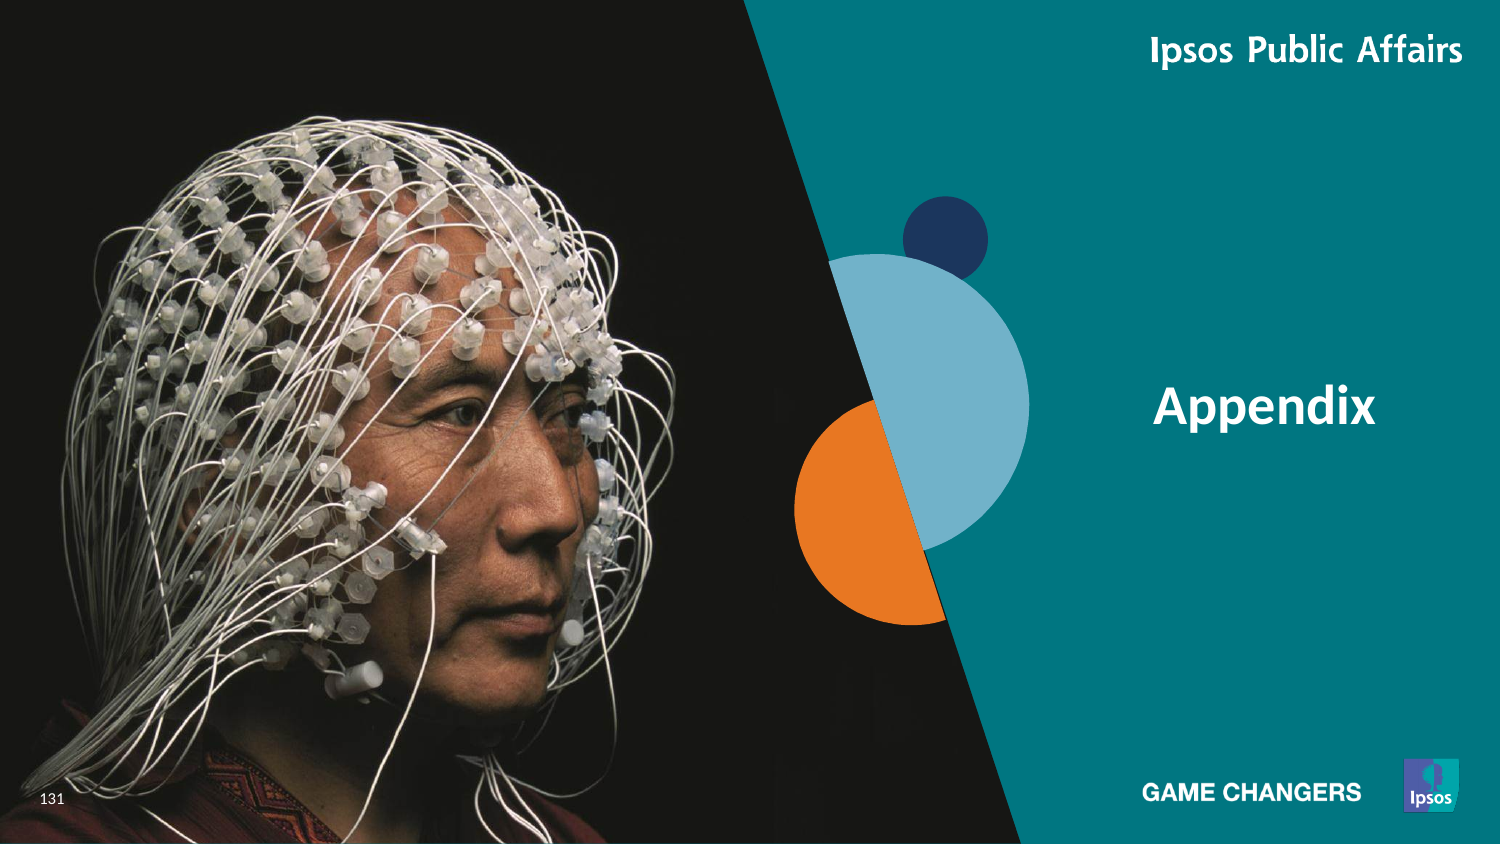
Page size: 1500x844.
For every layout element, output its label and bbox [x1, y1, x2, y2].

picture [1142, 764, 1370, 810]
text_box [733, 0, 1100, 844]
title [1100, 375, 1455, 437]
picture [0, 0, 733, 844]
picture [1397, 758, 1460, 813]
